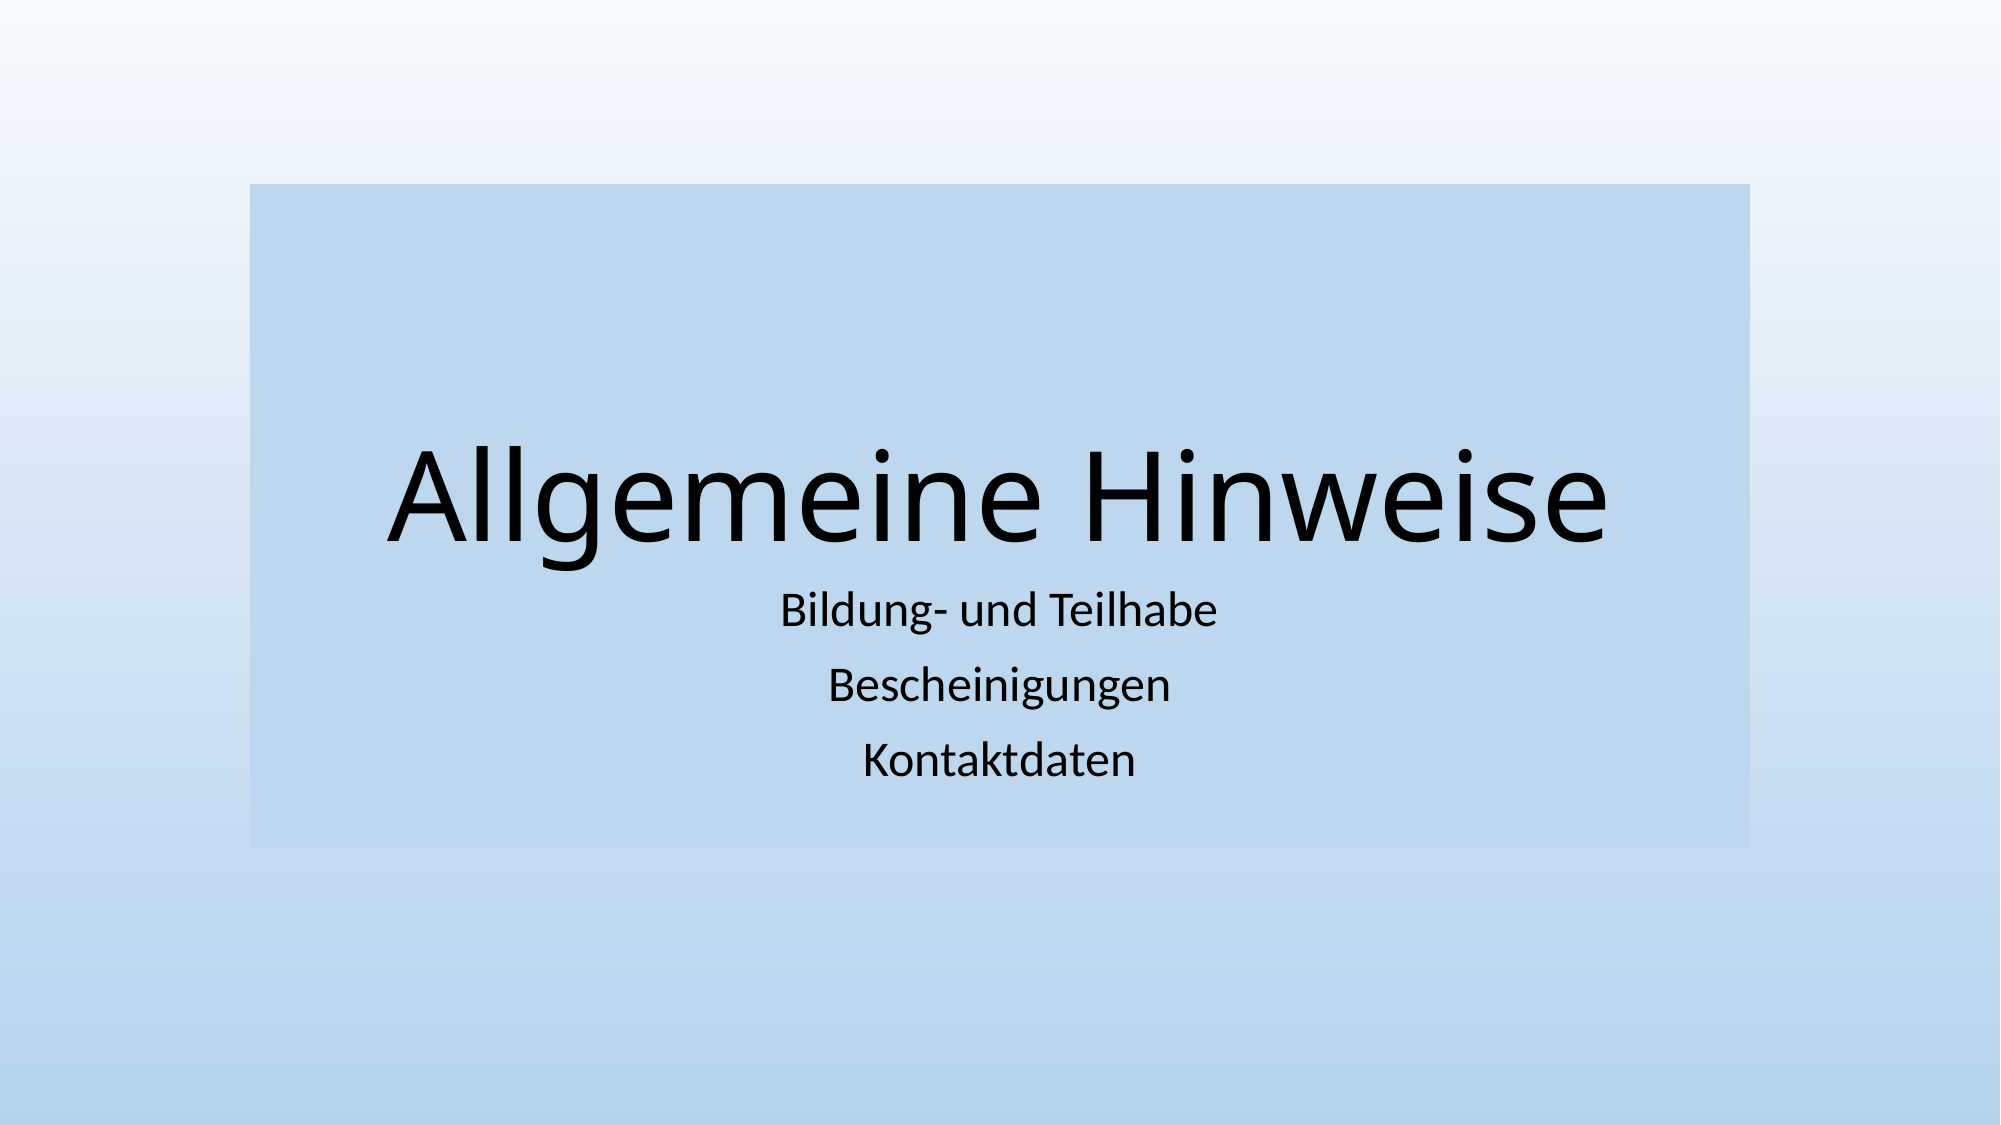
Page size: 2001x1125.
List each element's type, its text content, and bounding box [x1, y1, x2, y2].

title Allgemeine Hinweise [249, 184, 1750, 575]
subtitle Bildung- und Teilhabe Bescheinigungen Kontaktdaten [249, 575, 1750, 848]
